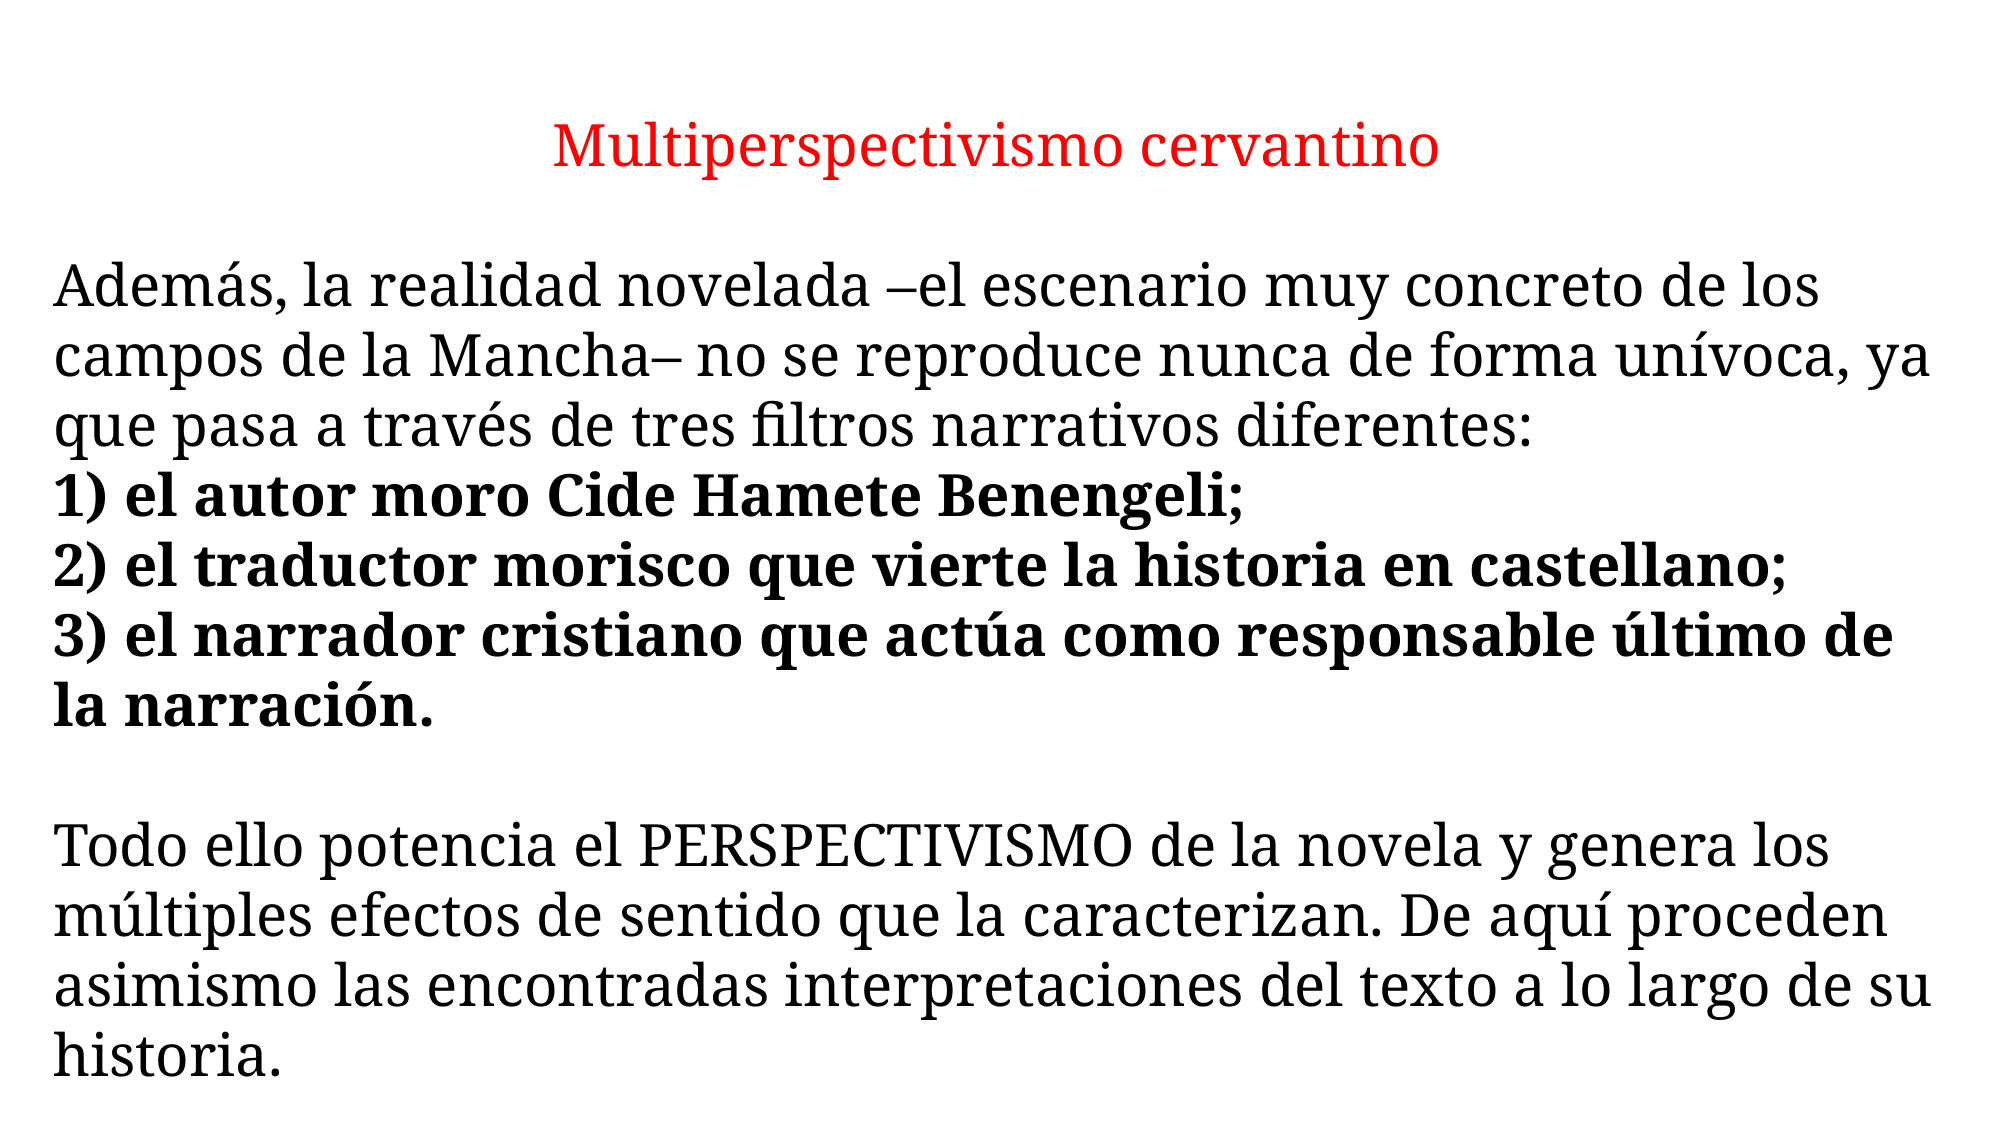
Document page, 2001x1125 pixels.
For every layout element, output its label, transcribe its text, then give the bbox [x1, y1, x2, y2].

text_box Multiperspectivismo cervantino Además, la realidad novelada –el escenario muy concreto de los campos de la Mancha– no se reproduce nunca de forma unívoca, ya que pasa a través de tres filtros narrativos diferentes: 1) el autor moro Cide Hamete Benengeli; 2) el traductor morisco que vierte la historia en castellano; 3) el narrador cristiano que actúa como responsable último de la narración. Todo ello potencia el PERSPECTIVISMO de la novela y genera los múltiples efectos de sentido que la caracterizan. De aquí proceden asimismo las encontradas interpretaciones del texto a lo largo de su historia. [38, 100, 1957, 1096]
